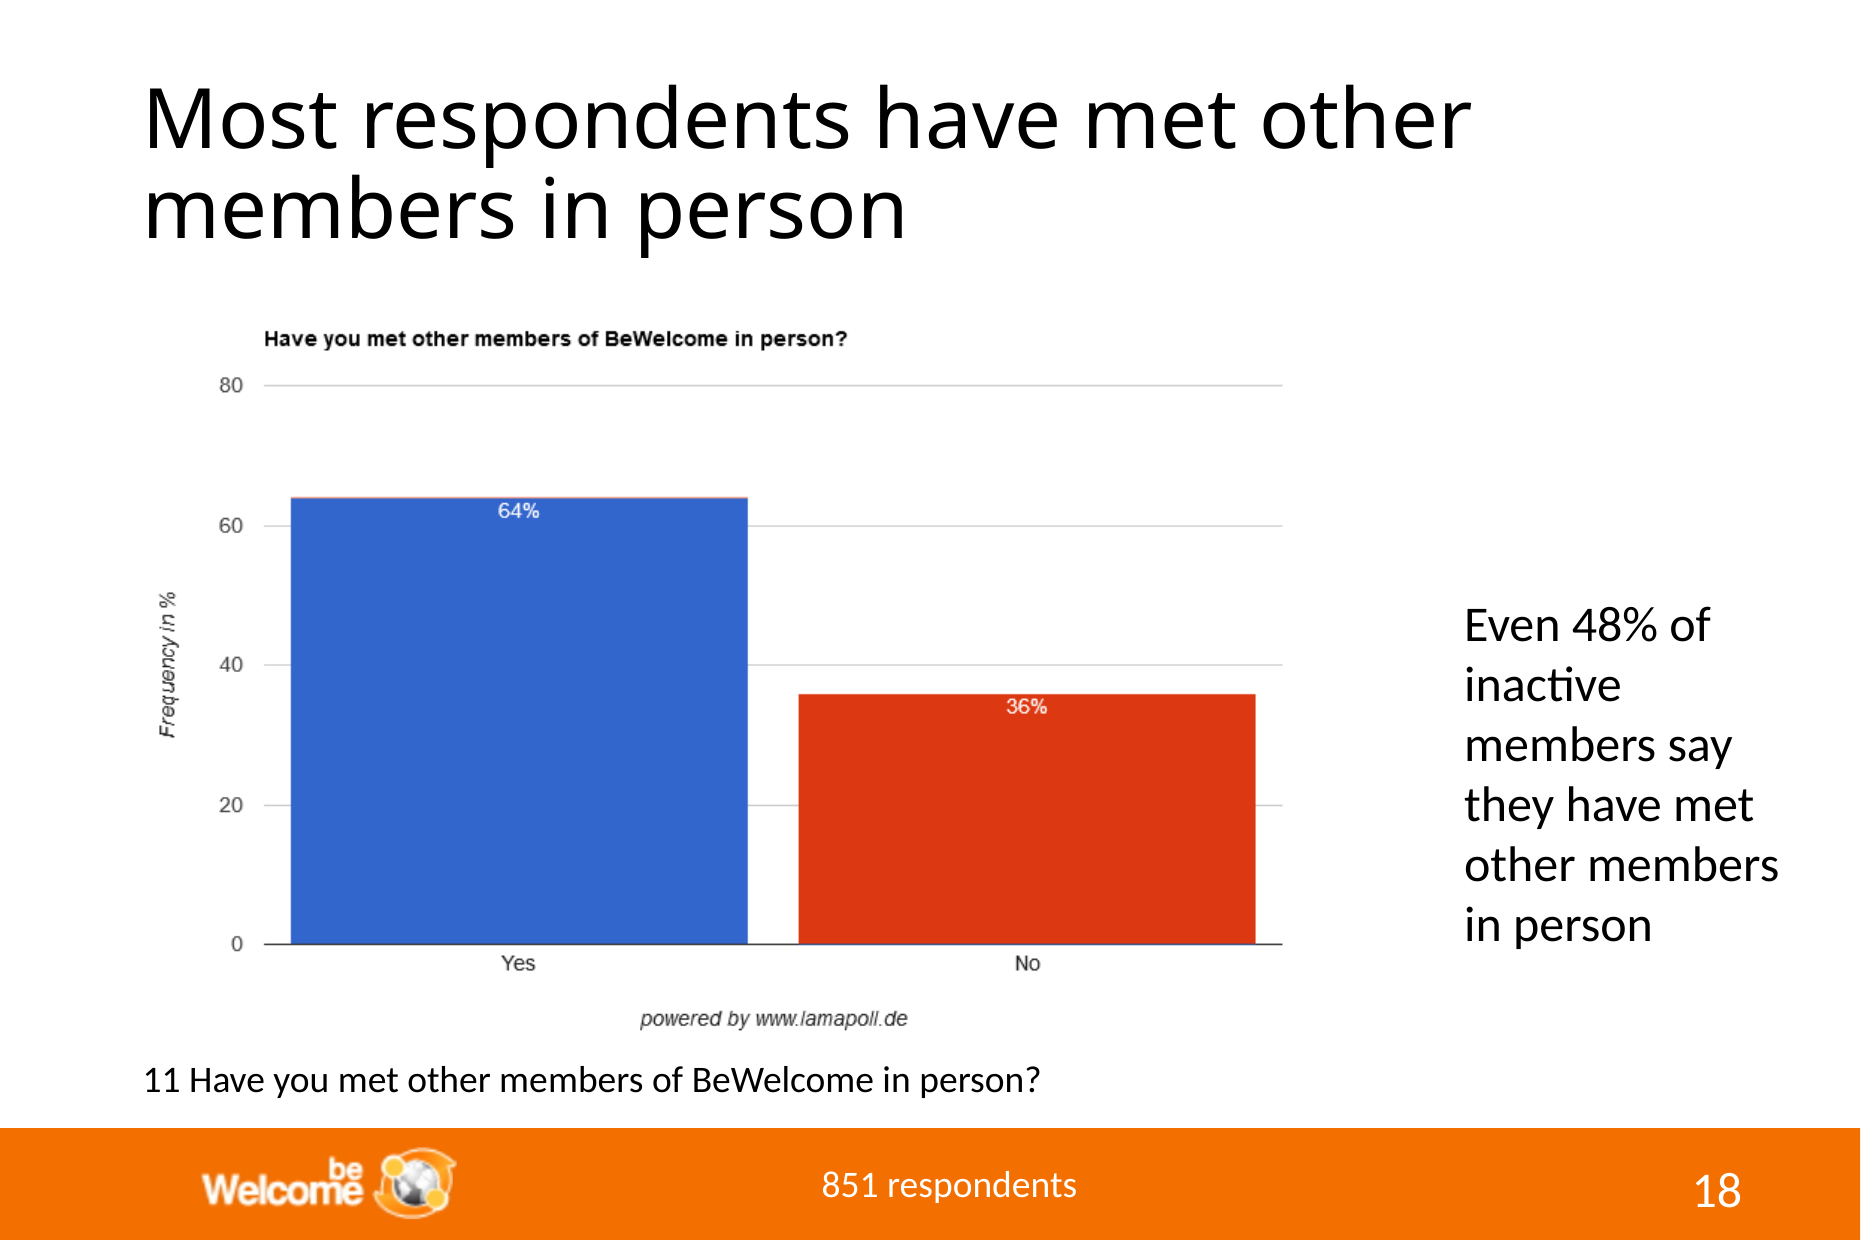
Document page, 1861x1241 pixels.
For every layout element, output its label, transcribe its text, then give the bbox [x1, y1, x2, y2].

text_box 11 Have you met other members of BeWelcome in person? [127, 1048, 1267, 1108]
text_box Even 48% of inactive members say they have met other members in person [1450, 583, 1808, 959]
picture [94, 291, 1450, 1038]
title Most respondents have met other members in person [127, 66, 1733, 267]
picture [0, 1128, 1861, 1241]
